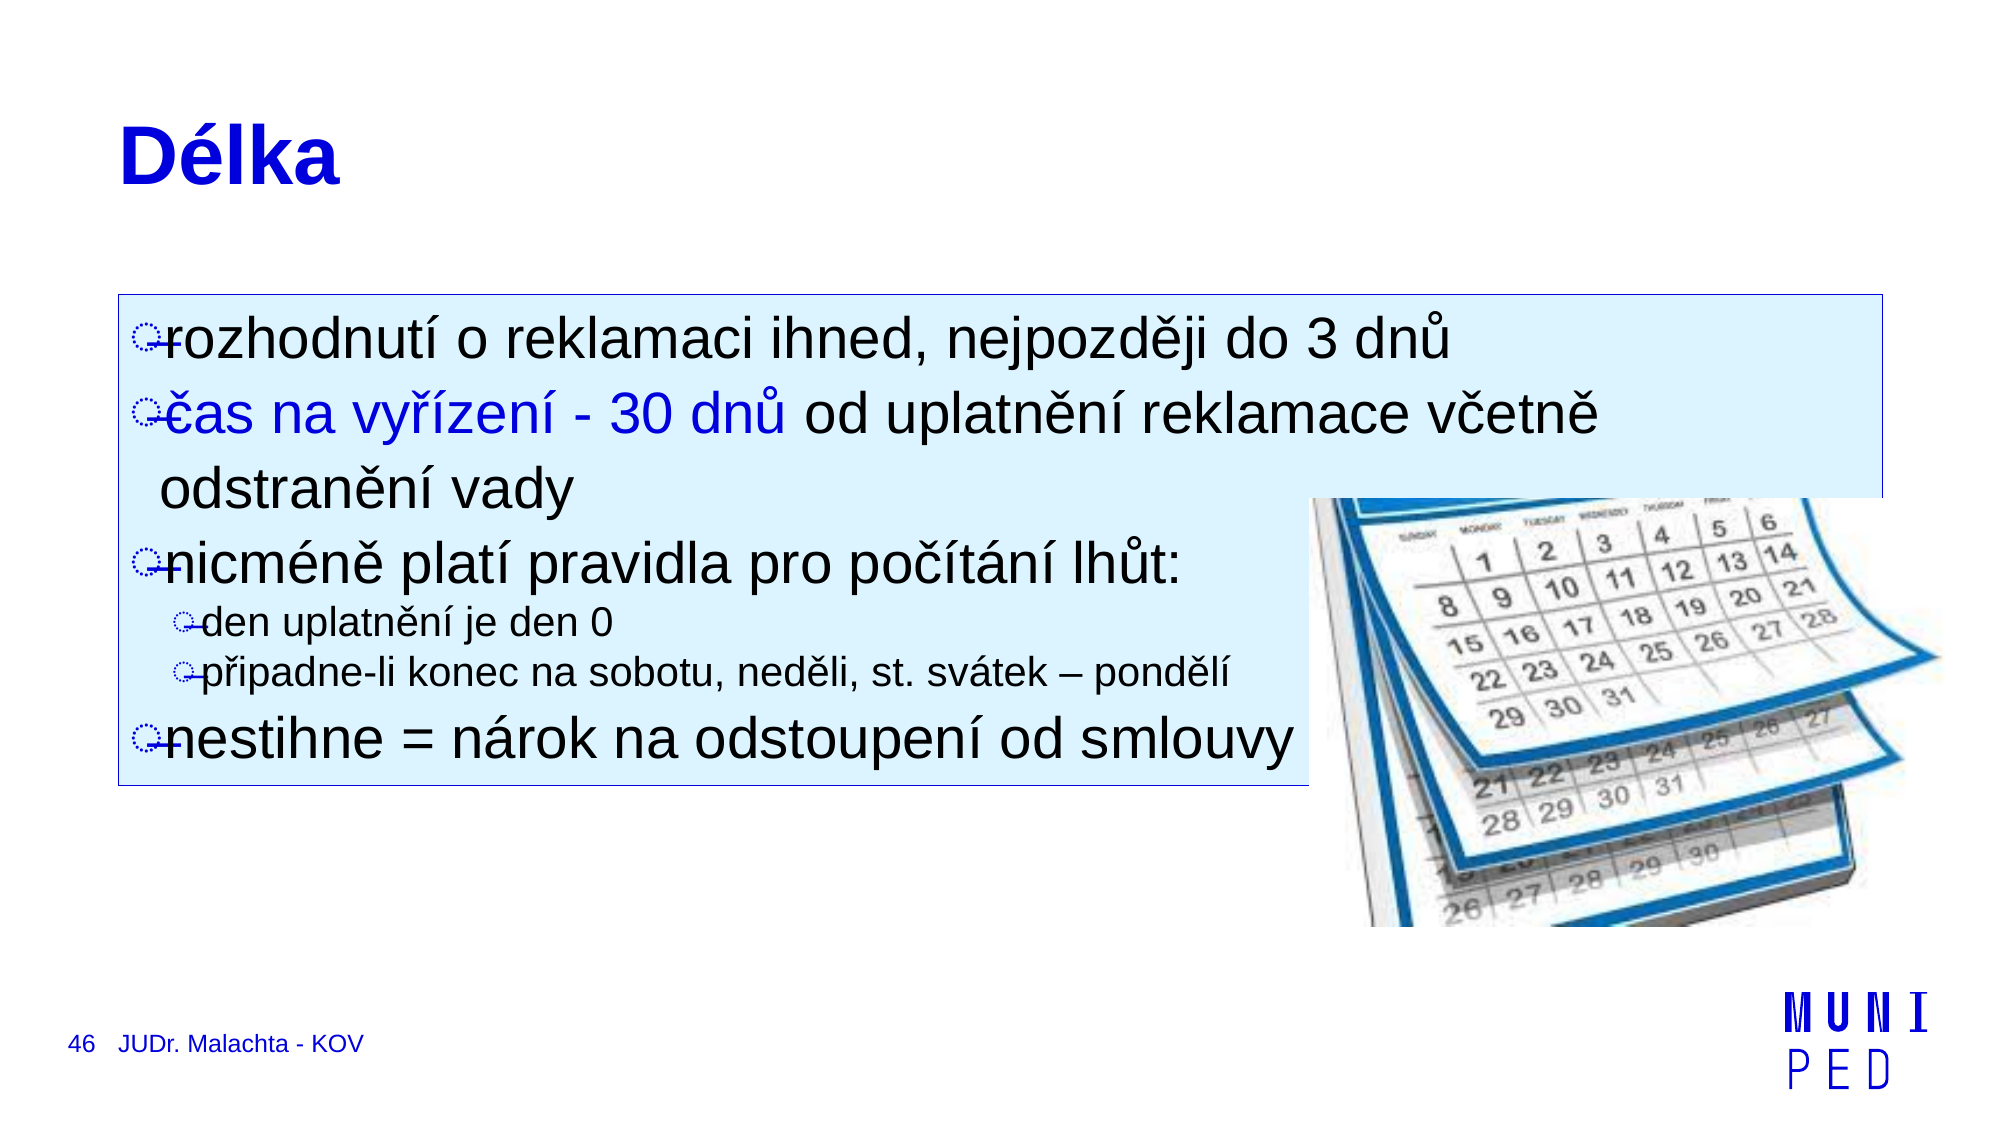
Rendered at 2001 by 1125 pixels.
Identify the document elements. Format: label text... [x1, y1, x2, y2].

slide_number 46 [67, 1021, 110, 1063]
picture [1308, 498, 1945, 927]
list rozhodnutí o reklamaci ihned, nejpozději do 3 dnů čas na vyřízení - 30 dnů od uplatnění reklamace včetně odstranění vady nicméně platí pravidla pro počítání lhůt: den uplatnění je den 0 připadne-li konec na sobotu, neděli, st. svátek – pondělí nestihne = nárok na odstoupení od smlouvy [118, 294, 1883, 786]
title Délka [118, 118, 1883, 193]
footer JUDr. Malachta - KOV [118, 1021, 1418, 1063]
